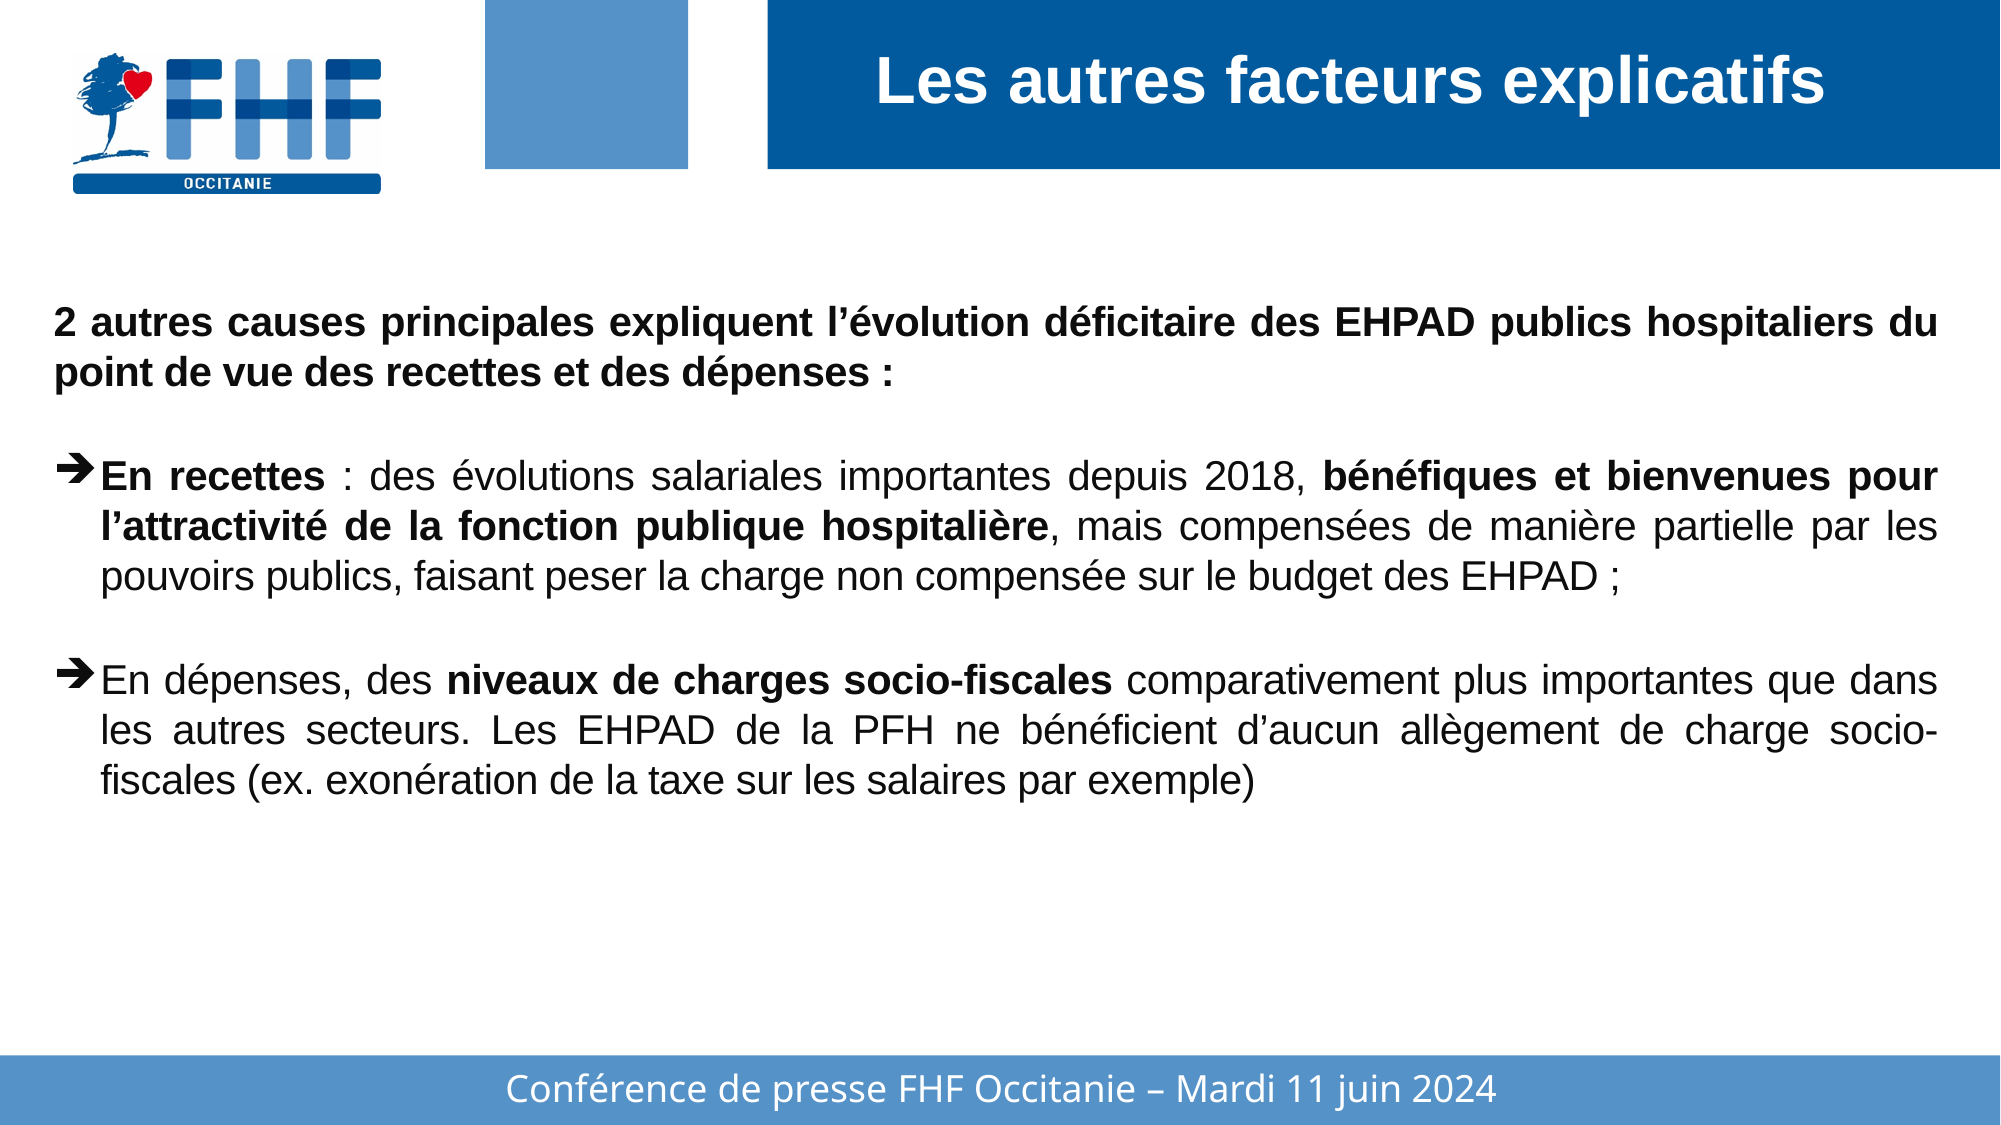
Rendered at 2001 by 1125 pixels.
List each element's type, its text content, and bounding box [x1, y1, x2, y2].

title Les autres facteurs explicatifs [108, 35, 1938, 226]
footer Conférence de presse FHF Occitanie – Mardi 11 juin 2024 [411, 1066, 1589, 1125]
text_box 2 autres causes principales expliquent l’évolution déficitaire des EHPAD publics hospitaliers du point de vue des recettes et des dépenses : En recettes : des évolutions salariales importantes depuis 2018, bénéfiques et bienvenues pour l’attractivité de la fonction publique hospitalière, mais compensées de manière partielle par les pouvoirs publics, faisant peser la charge non compensée sur le budget des EHPAD ; En dépenses, des niveaux de charges socio-fiscales comparativement plus importantes que dans les autres secteurs. Les EHPAD de la PFH ne bénéficient d’aucun allègement de charge socio-fiscales (ex. exonération de la taxe sur les salaires par exemple) [51, 292, 1938, 804]
picture [55, 11, 406, 214]
